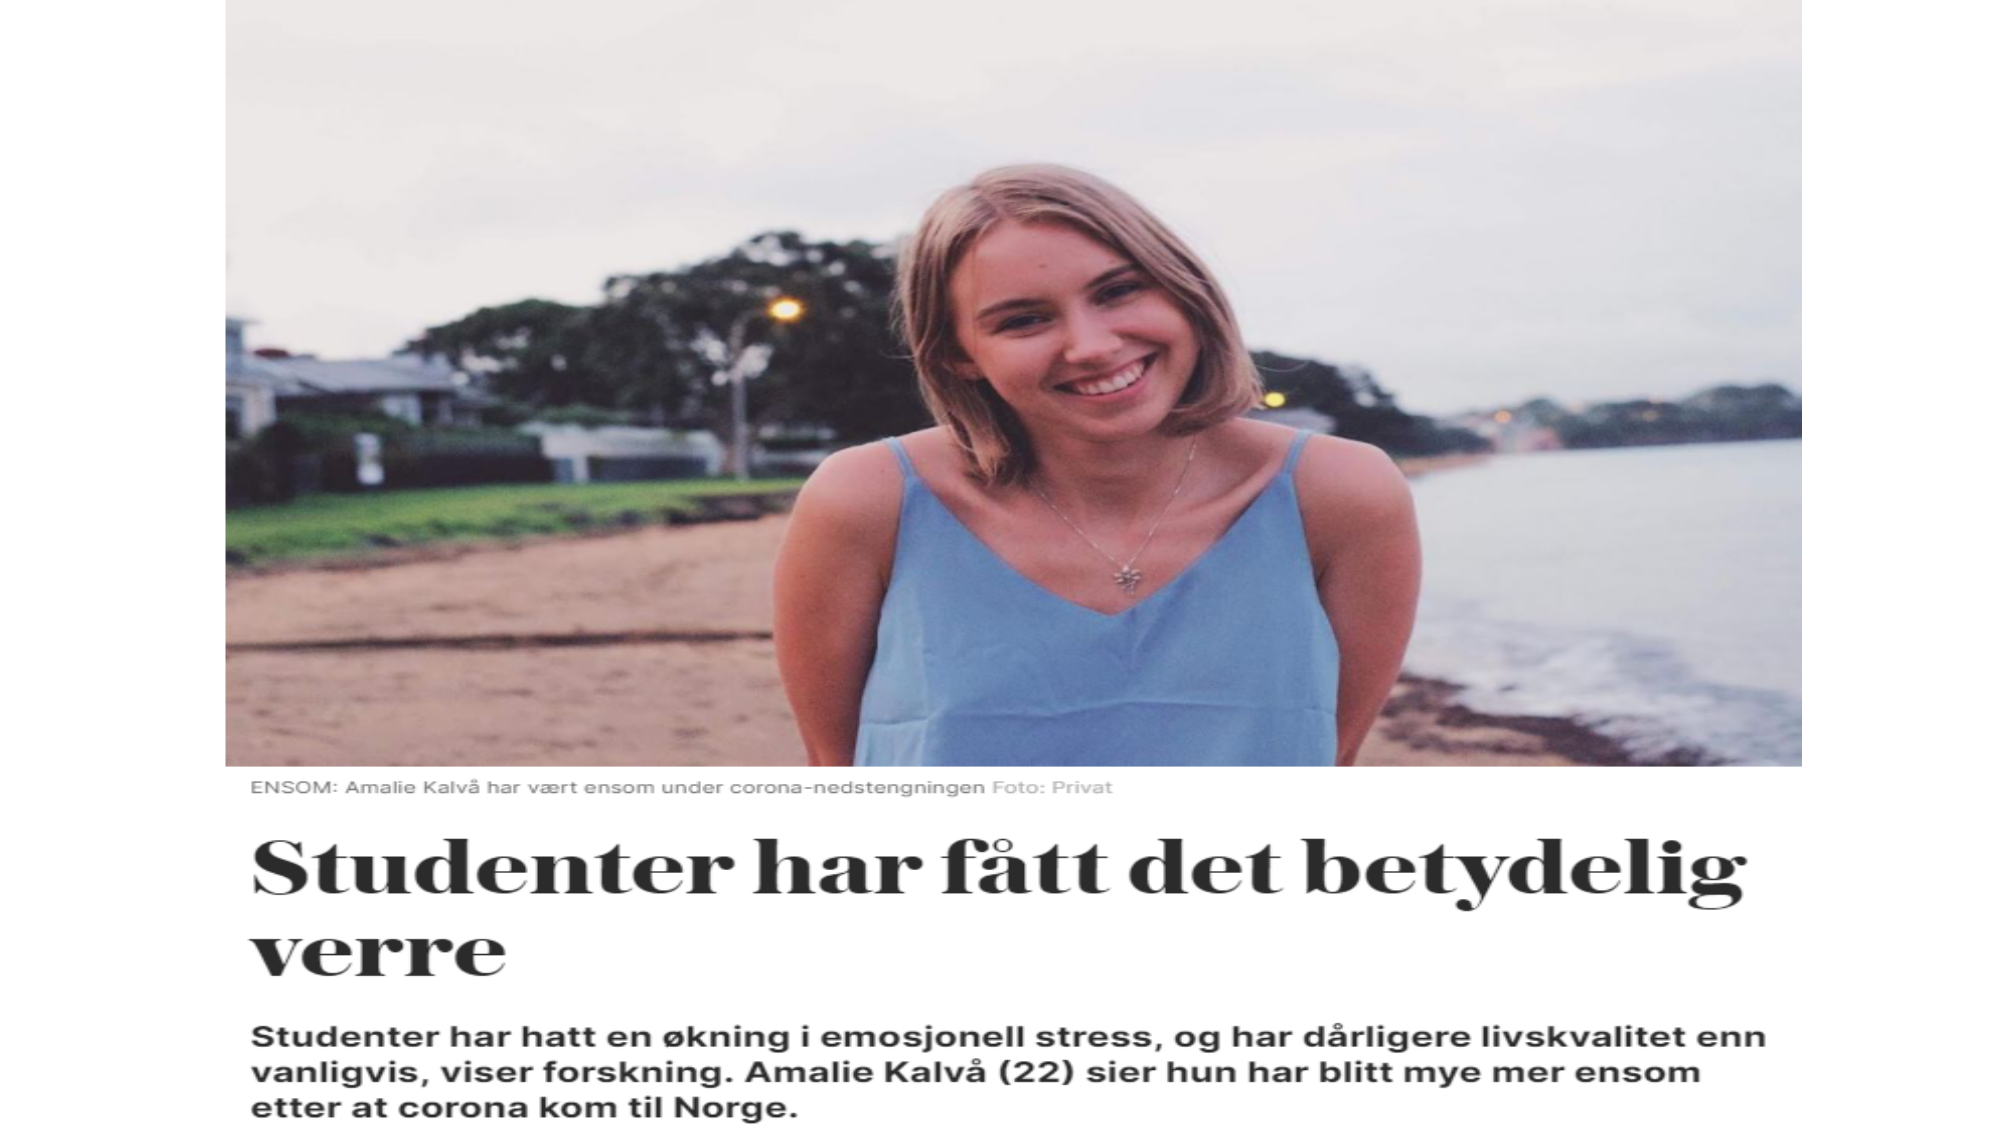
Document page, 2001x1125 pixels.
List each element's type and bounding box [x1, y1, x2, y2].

picture [224, 0, 1802, 1125]
